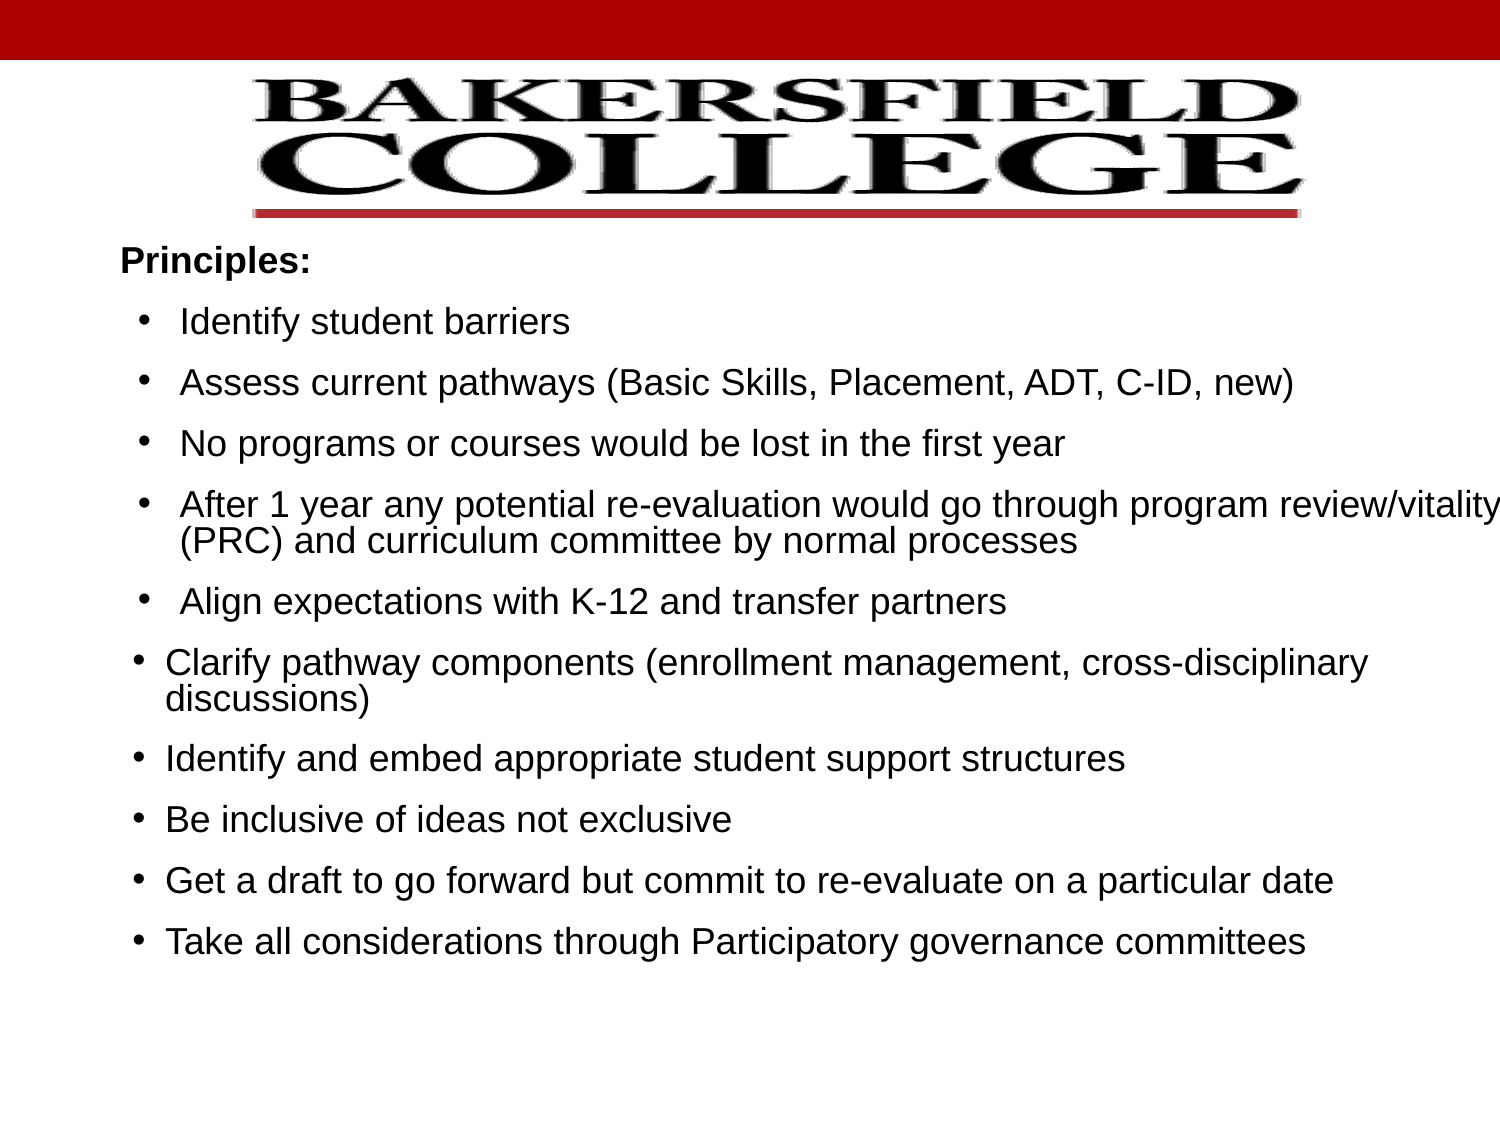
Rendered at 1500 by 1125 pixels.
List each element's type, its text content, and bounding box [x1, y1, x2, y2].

list Principles: Identify student barriers Assess current pathways (Basic Skills, Placement, ADT, C-ID, new) No programs or courses would be lost in the first year After 1 year any potential re-evaluation would go through program review/vitality (PRC) and curriculum committee by normal processes Align expectations with K-12 and transfer partners Clarify pathway components (enrollment management, cross-disciplinary discussions) Identify and embed appropriate student support structures Be inclusive of ideas not exclusive Get a draft to go forward but commit to re-evaluate on a particular date Take all considerations through Participatory governance committees [75, 237, 1500, 1076]
picture [216, 74, 1349, 224]
